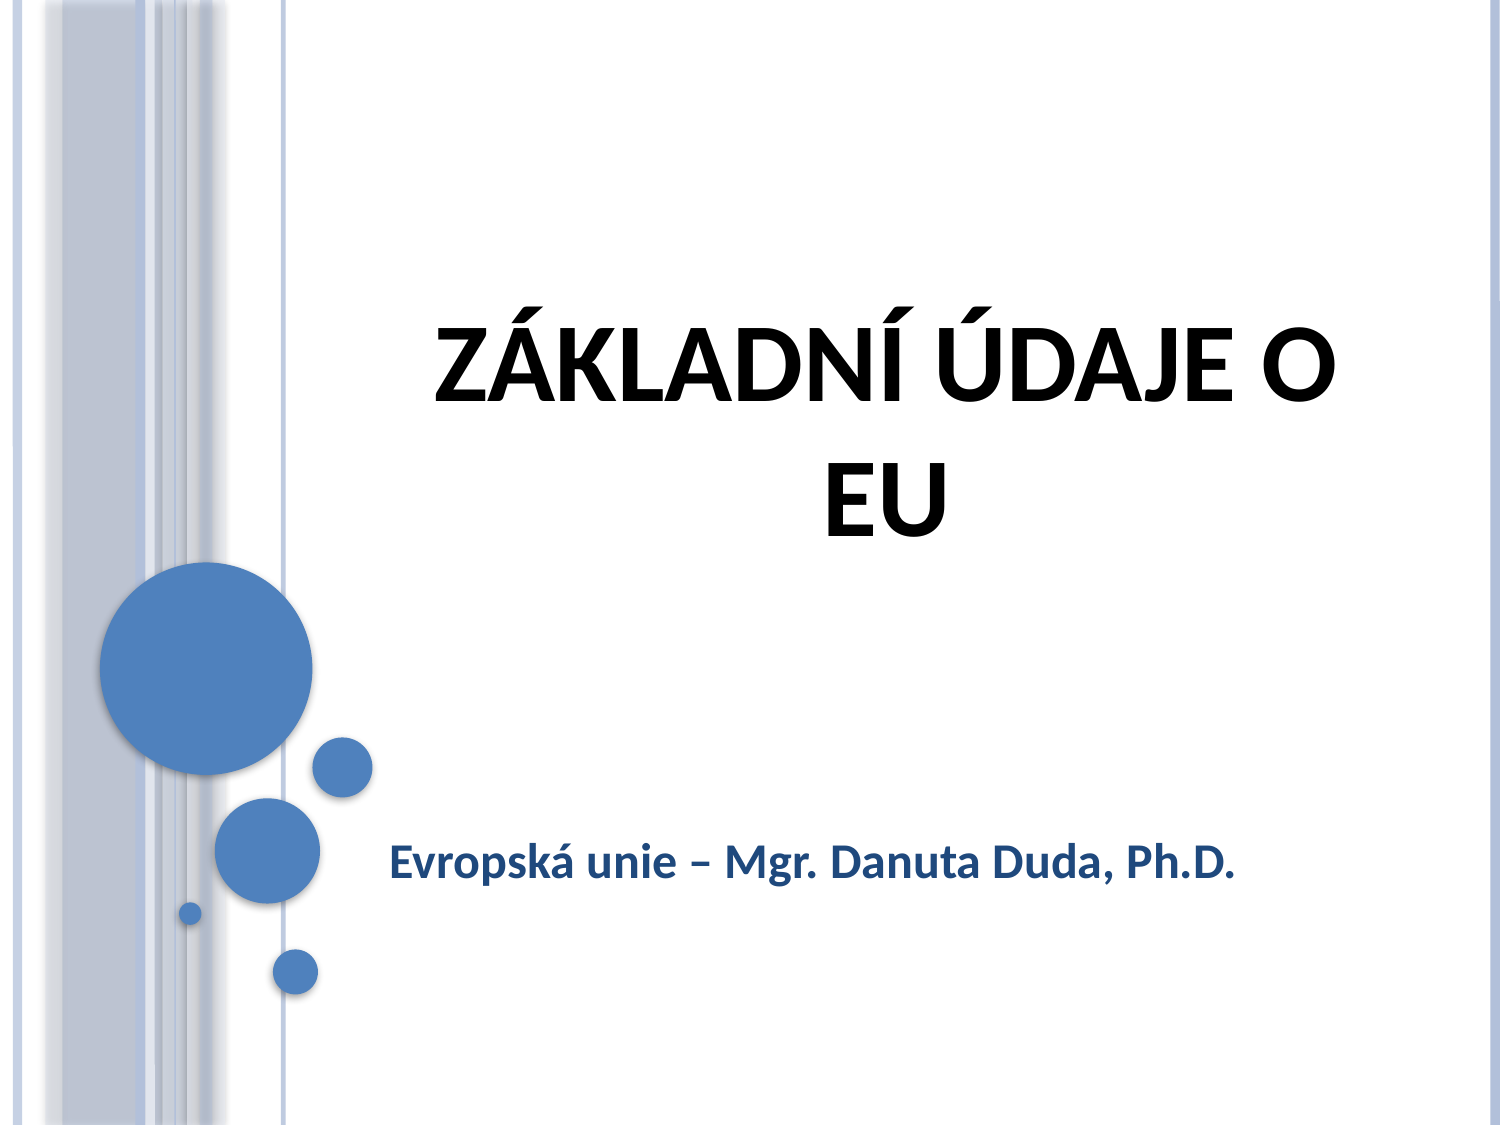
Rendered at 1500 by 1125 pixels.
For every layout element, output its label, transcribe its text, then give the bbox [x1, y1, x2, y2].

subtitle Evropská unie – Mgr. Danuta Duda, Ph.D. [375, 820, 1388, 1046]
title Základní údaje o EU [380, 255, 1394, 567]
